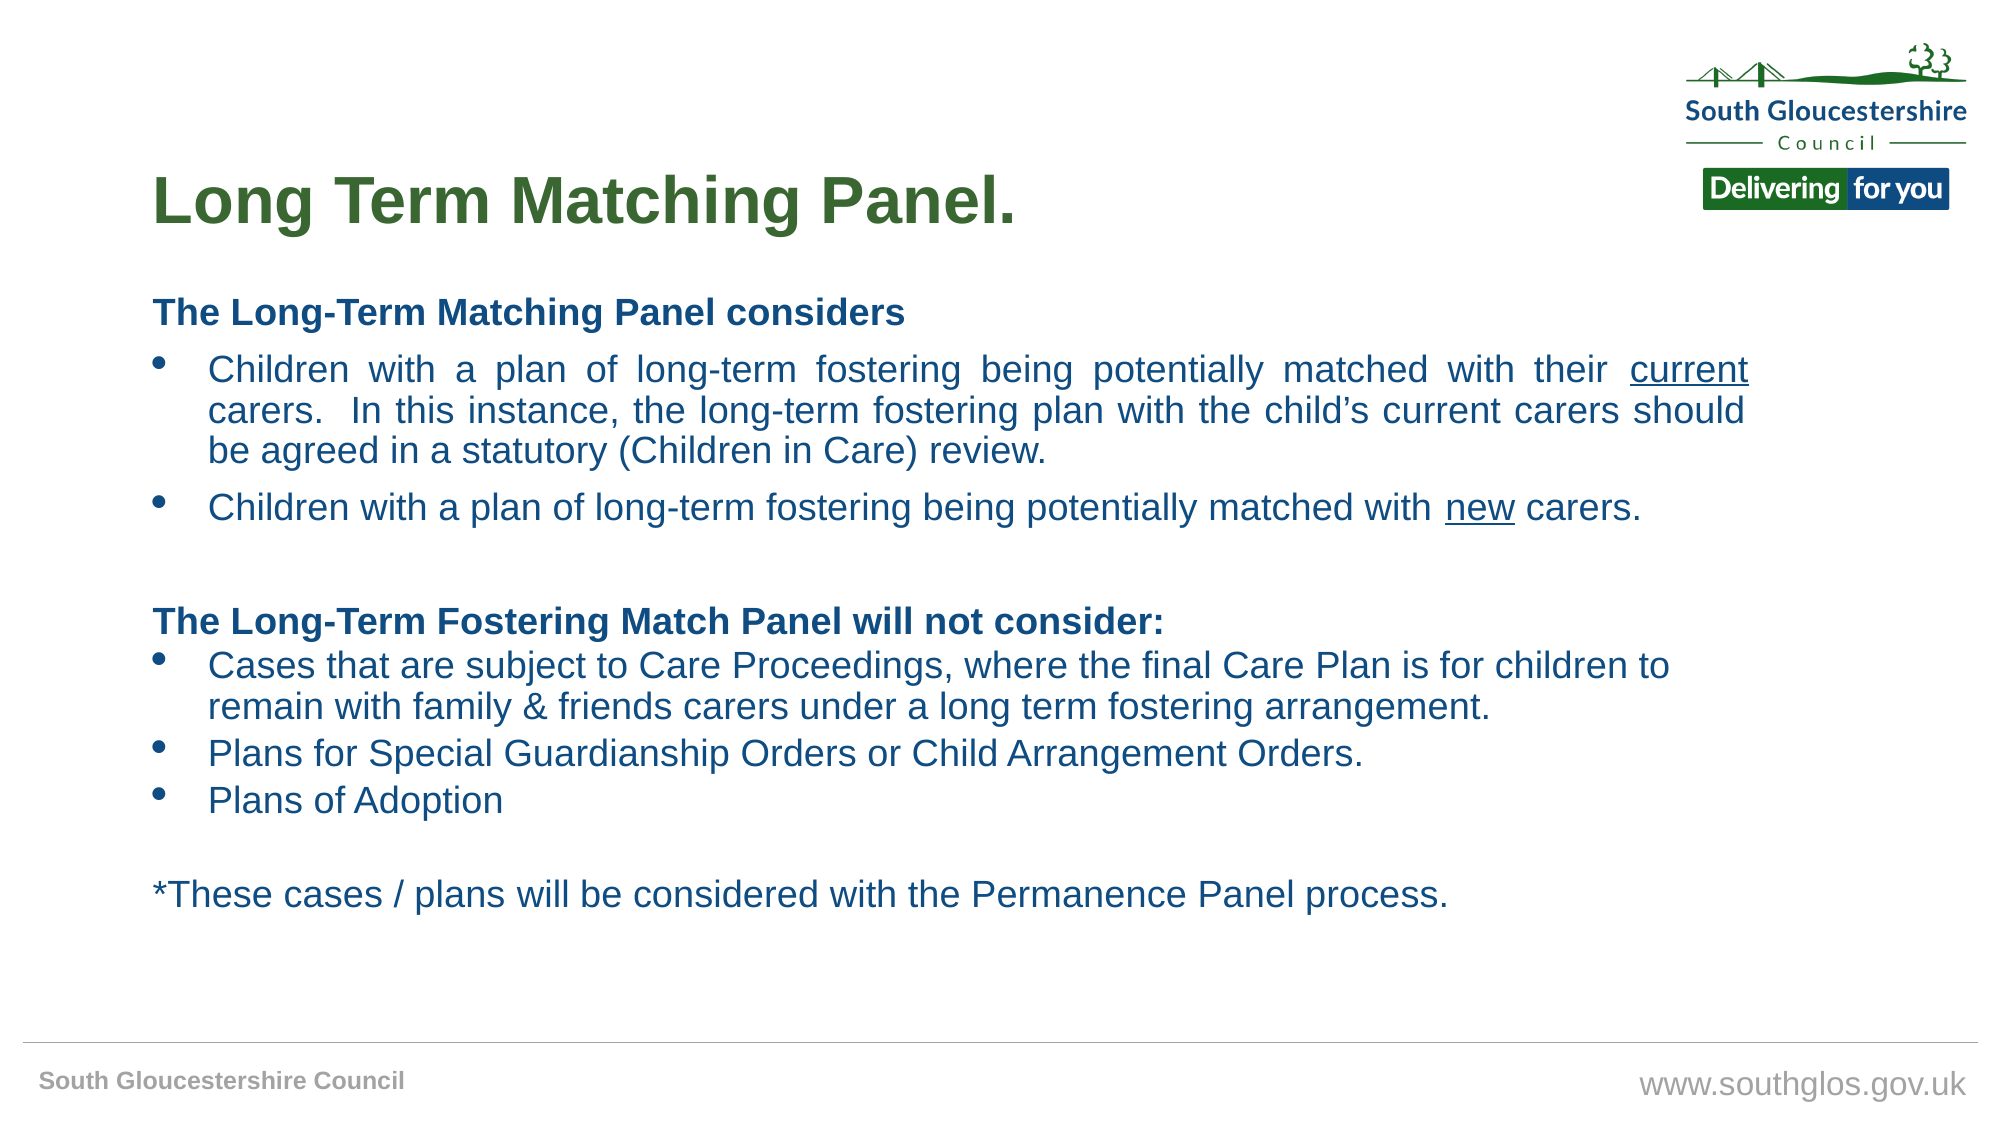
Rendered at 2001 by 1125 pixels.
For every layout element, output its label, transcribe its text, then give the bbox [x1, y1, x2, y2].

footer South Gloucestershire Council [23, 1054, 699, 1106]
title Long Term Matching Panel. [137, 75, 1261, 246]
list The Long-Term Matching Panel considers Children with a plan of long-term fostering being potentially matched with their current carers. In this instance, the long-term fostering plan with the child’s current carers should be agreed in a statutory (Children in Care) review. Children with a plan of long-term fostering being potentially matched with new carers. The Long-Term Fostering Match Panel will not consider: Cases that are subject to Care Proceedings, where the final Care Plan is for children to remain with family & friends carers under a long term fostering arrangement. Plans for Special Guardianship Orders or Child Arrangement Orders. Plans of Adoption *These cases / plans will be considered with the Permanence Panel process. [137, 285, 1764, 932]
picture [1684, 43, 1968, 210]
